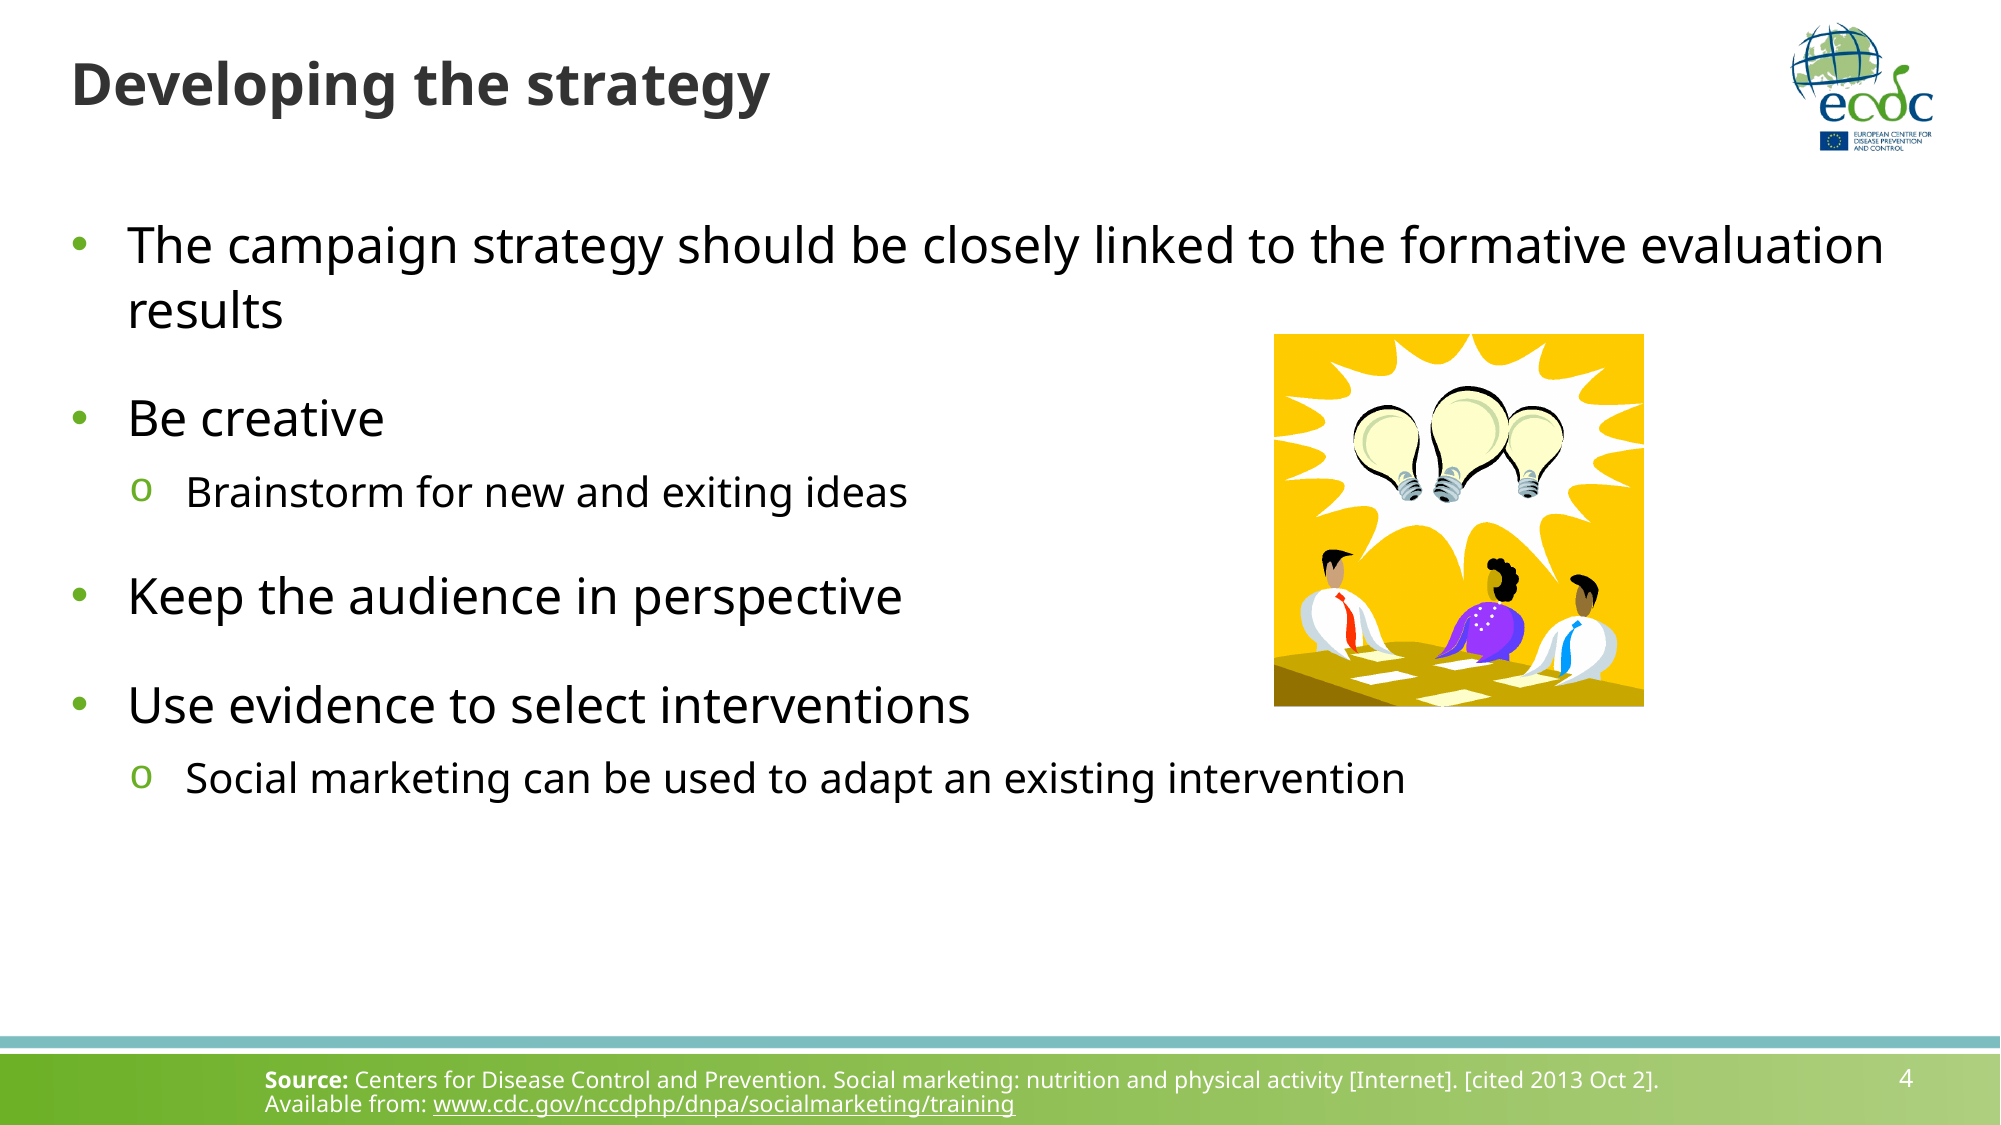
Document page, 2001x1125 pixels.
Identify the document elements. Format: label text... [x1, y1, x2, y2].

slide_number 4 [1711, 1062, 1914, 1123]
title Developing the strategy [70, 55, 1764, 178]
list The campaign strategy should be closely linked to the formative evaluation results Be creative Brainstorm for new and exiting ideas Keep the audience in perspective Use evidence to select interventions Social marketing can be used to adapt an existing intervention [70, 208, 1936, 1025]
text_box Source: Centers for Disease Control and Prevention. Social marketing: nutrition and physical activity [Internet]. [cited 2013 Oct 2]. Available from: www.cdc.gov/nccdphp/dnpa/socialmarketing/training [249, 1060, 1711, 1125]
picture [0, 0, 2000, 1125]
